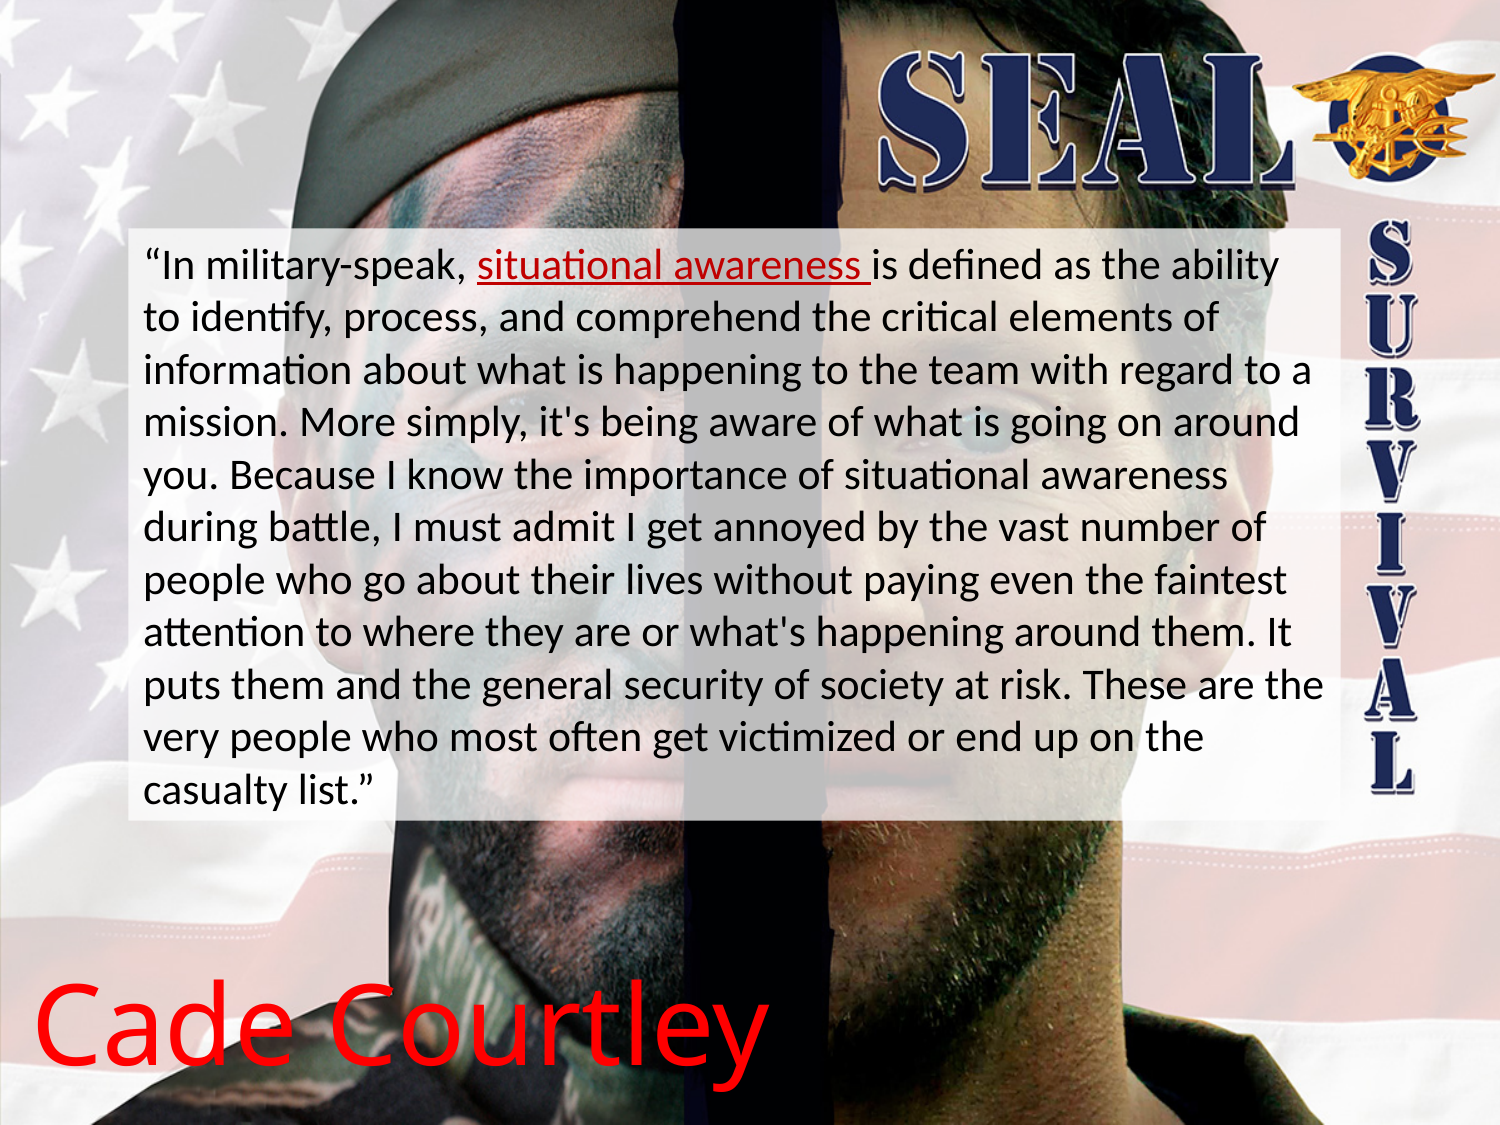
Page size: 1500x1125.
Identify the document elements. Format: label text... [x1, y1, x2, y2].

text_box “In military-speak, situational awareness is defined as the ability to identify, process, and comprehend the critical elements of information about what is happening to the team with regard to a mission. More simply, it's being aware of what is going on around you. Because I know the importance of situational awareness during battle, I must admit I get annoyed by the vast number of people who go about their lives without paying even the faintest attention to where they are or what's happening around them. It puts them and the general security of society at risk. These are the very people who most often get victimized or end up on the casualty list.” [128, 228, 1341, 821]
picture [0, 0, 1500, 1125]
text_box Cade Courtley [0, 945, 802, 1096]
